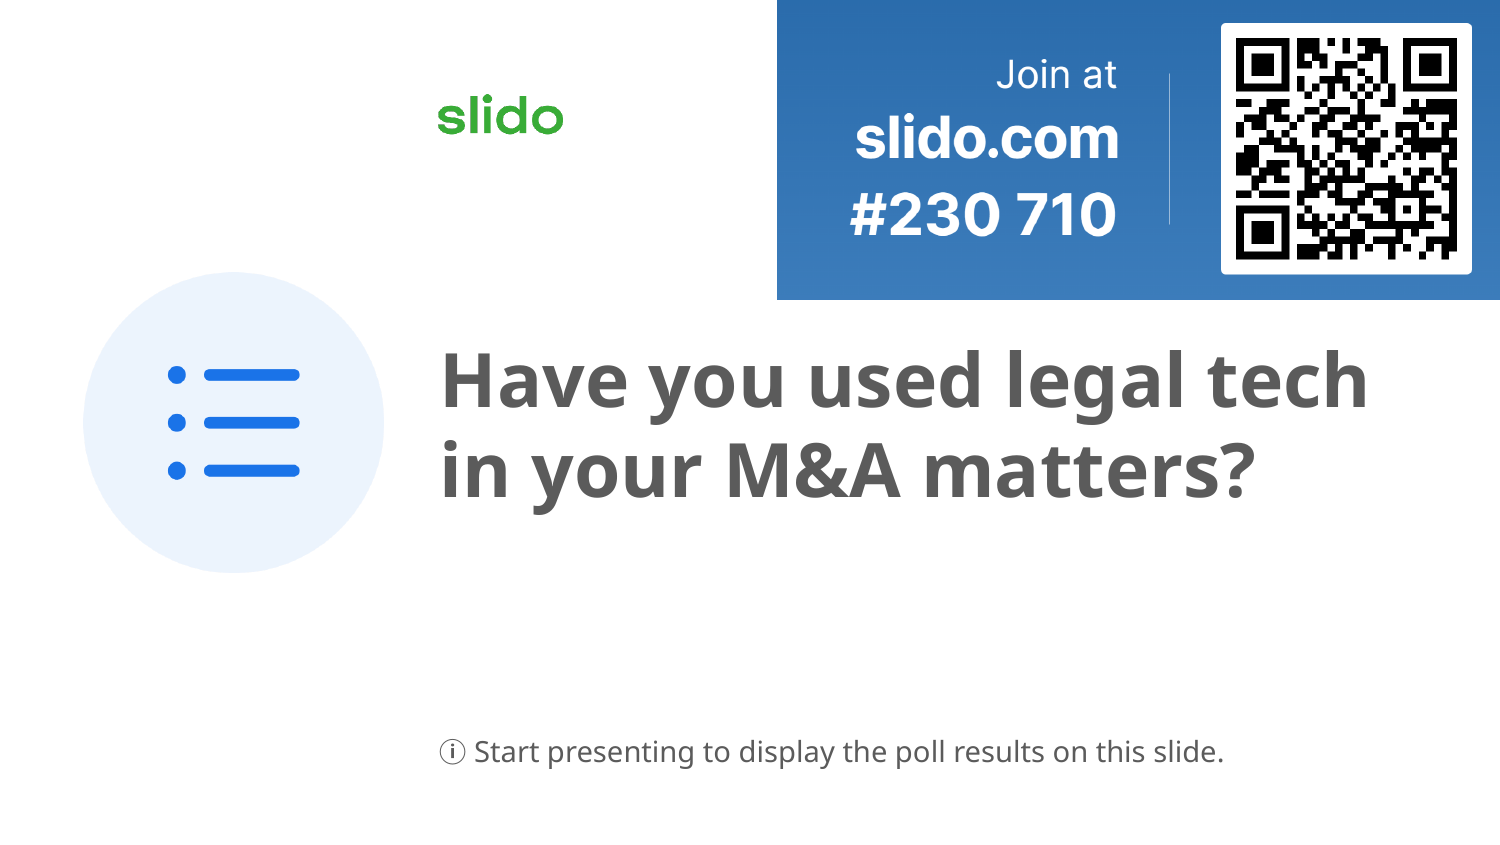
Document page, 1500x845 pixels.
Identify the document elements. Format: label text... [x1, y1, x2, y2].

picture [777, 0, 1500, 301]
text_box ⓘ Start presenting to display the poll results on this slide. [423, 718, 1460, 785]
text_box Have you used legal tech in your M&A matters? [423, 315, 1419, 530]
picture [424, 83, 576, 147]
picture [83, 272, 384, 573]
